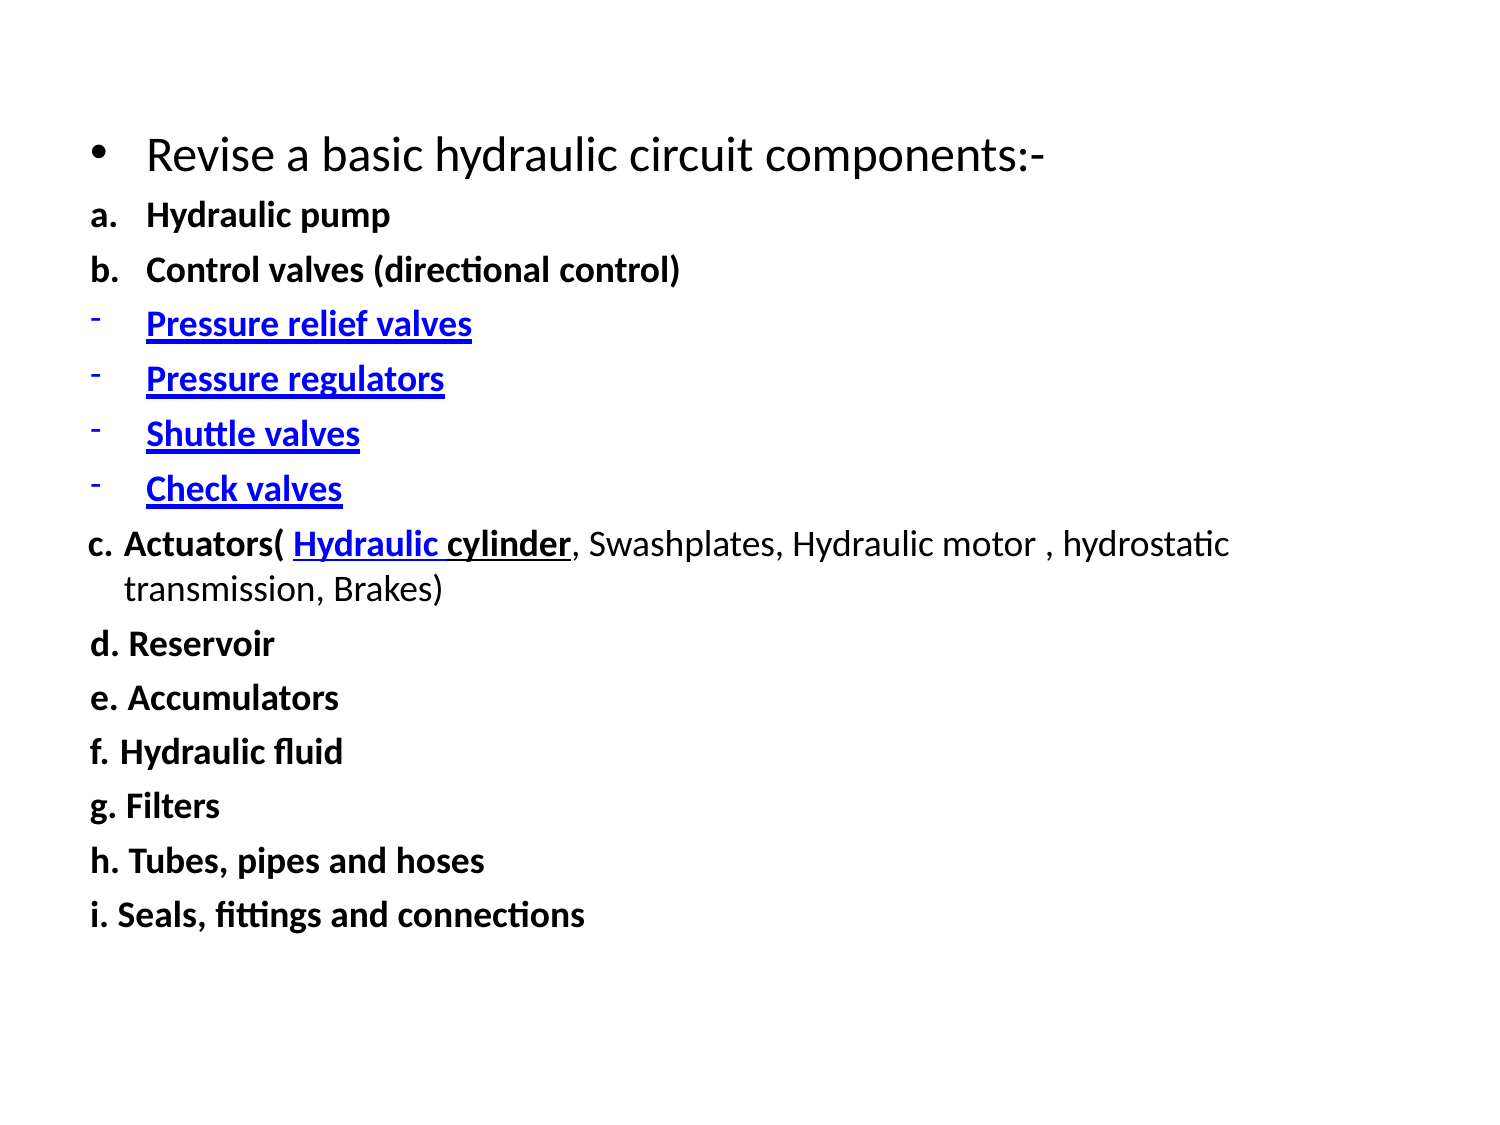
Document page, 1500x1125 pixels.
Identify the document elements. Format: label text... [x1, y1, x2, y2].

text_box • [89, 116, 108, 178]
list Hydraulic pump Control valves (directional control) Pressure relief valves Pressure regulators Shuttle valves Check valves Actuators( Hydraulic cylinder, Swashplates, Hydraulic motor , hydrostatic transmission, Brakes) Reservoir Accumulators Hydraulic fluid Filters Tubes, pipes and hoses i. Seals, fittings and connections [87, 178, 1248, 936]
title Revise a basic hydraulic circuit components:- [144, 118, 1057, 178]
